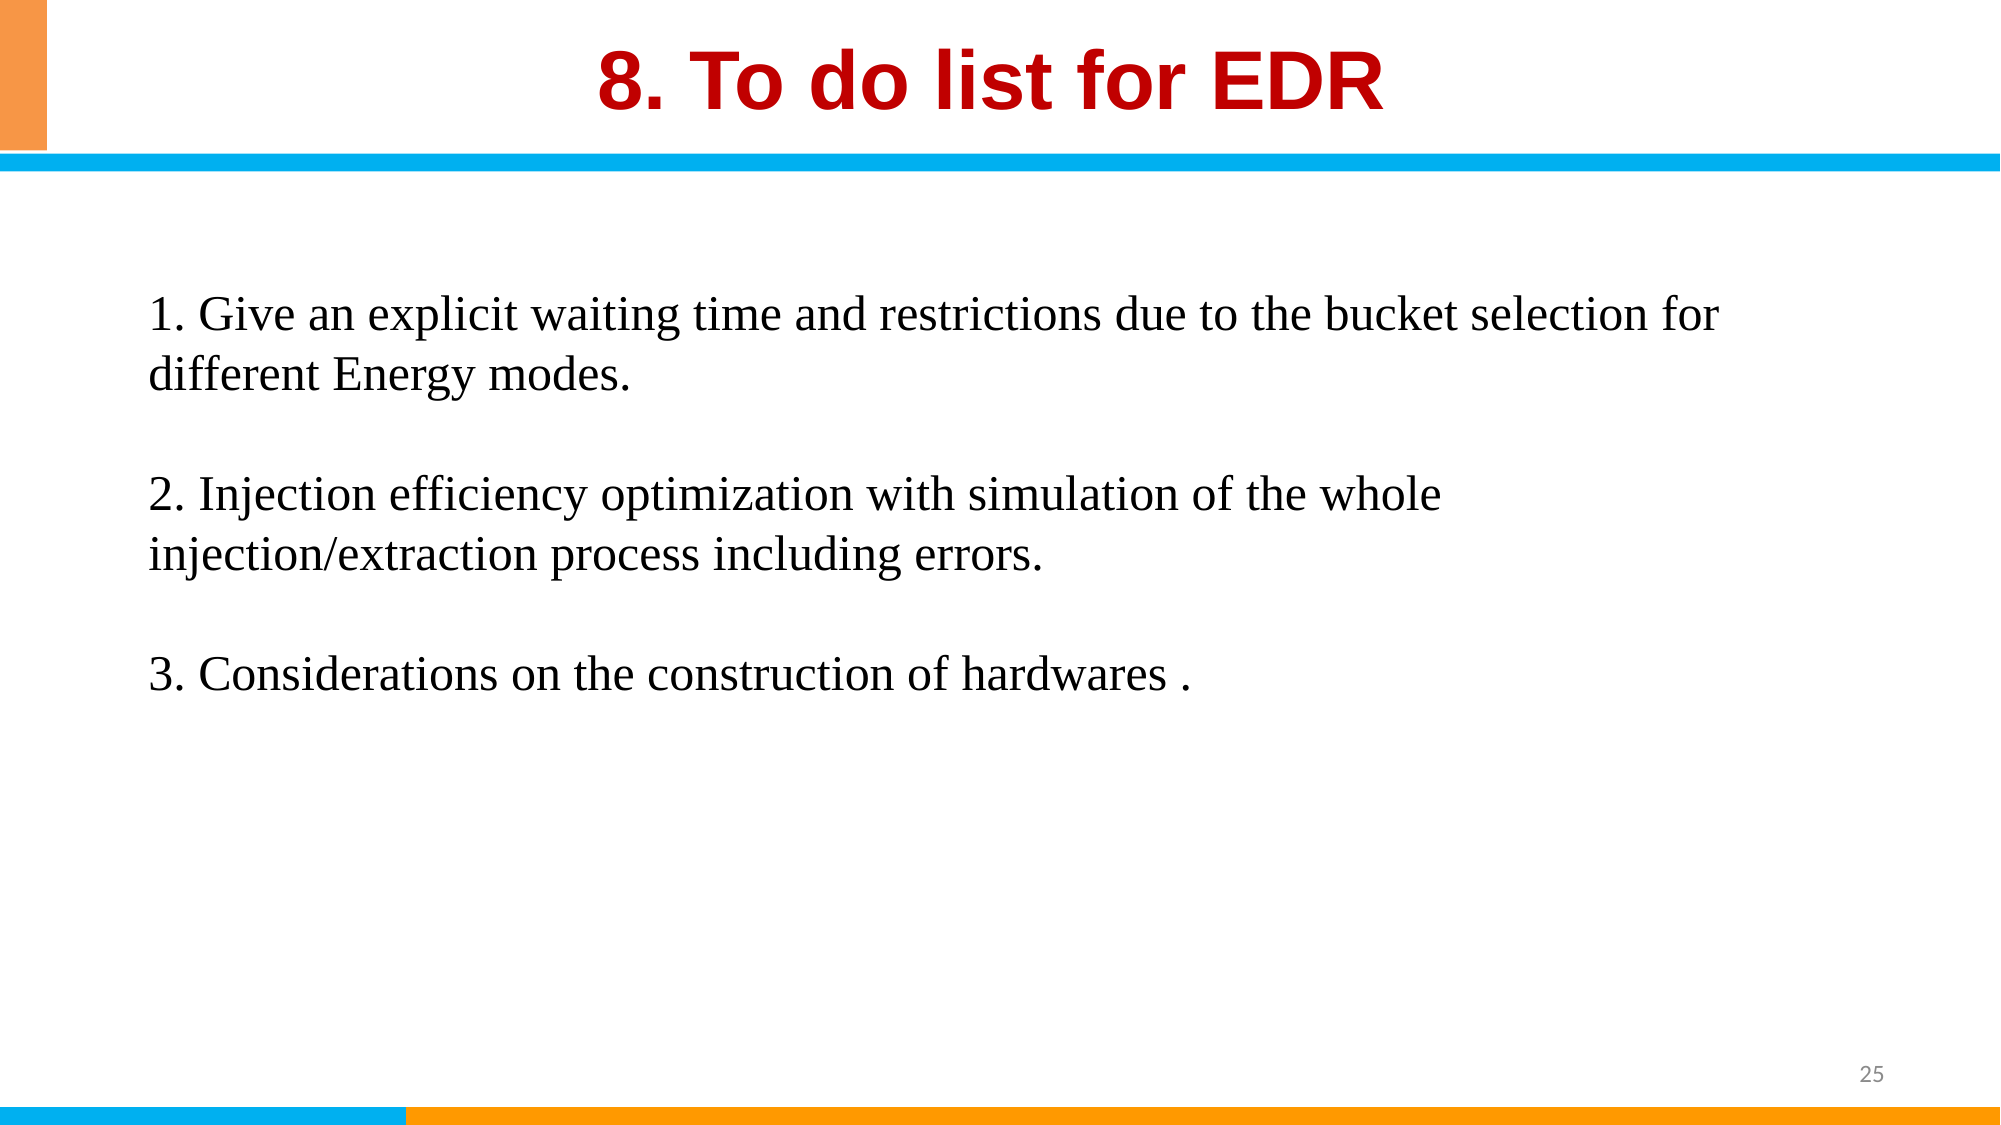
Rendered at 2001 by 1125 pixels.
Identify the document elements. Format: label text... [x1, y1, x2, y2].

slide_number 25 [1433, 1042, 1900, 1103]
list 1. Give an explicit waiting time and restrictions due to the bucket selection for different Energy modes. 2. Injection efficiency optimization with simulation of the whole injection/extraction process including errors. 3. Considerations on the construction of hardwares . [133, 273, 1859, 987]
title 8. To do list for EDR [109, 23, 1875, 143]
